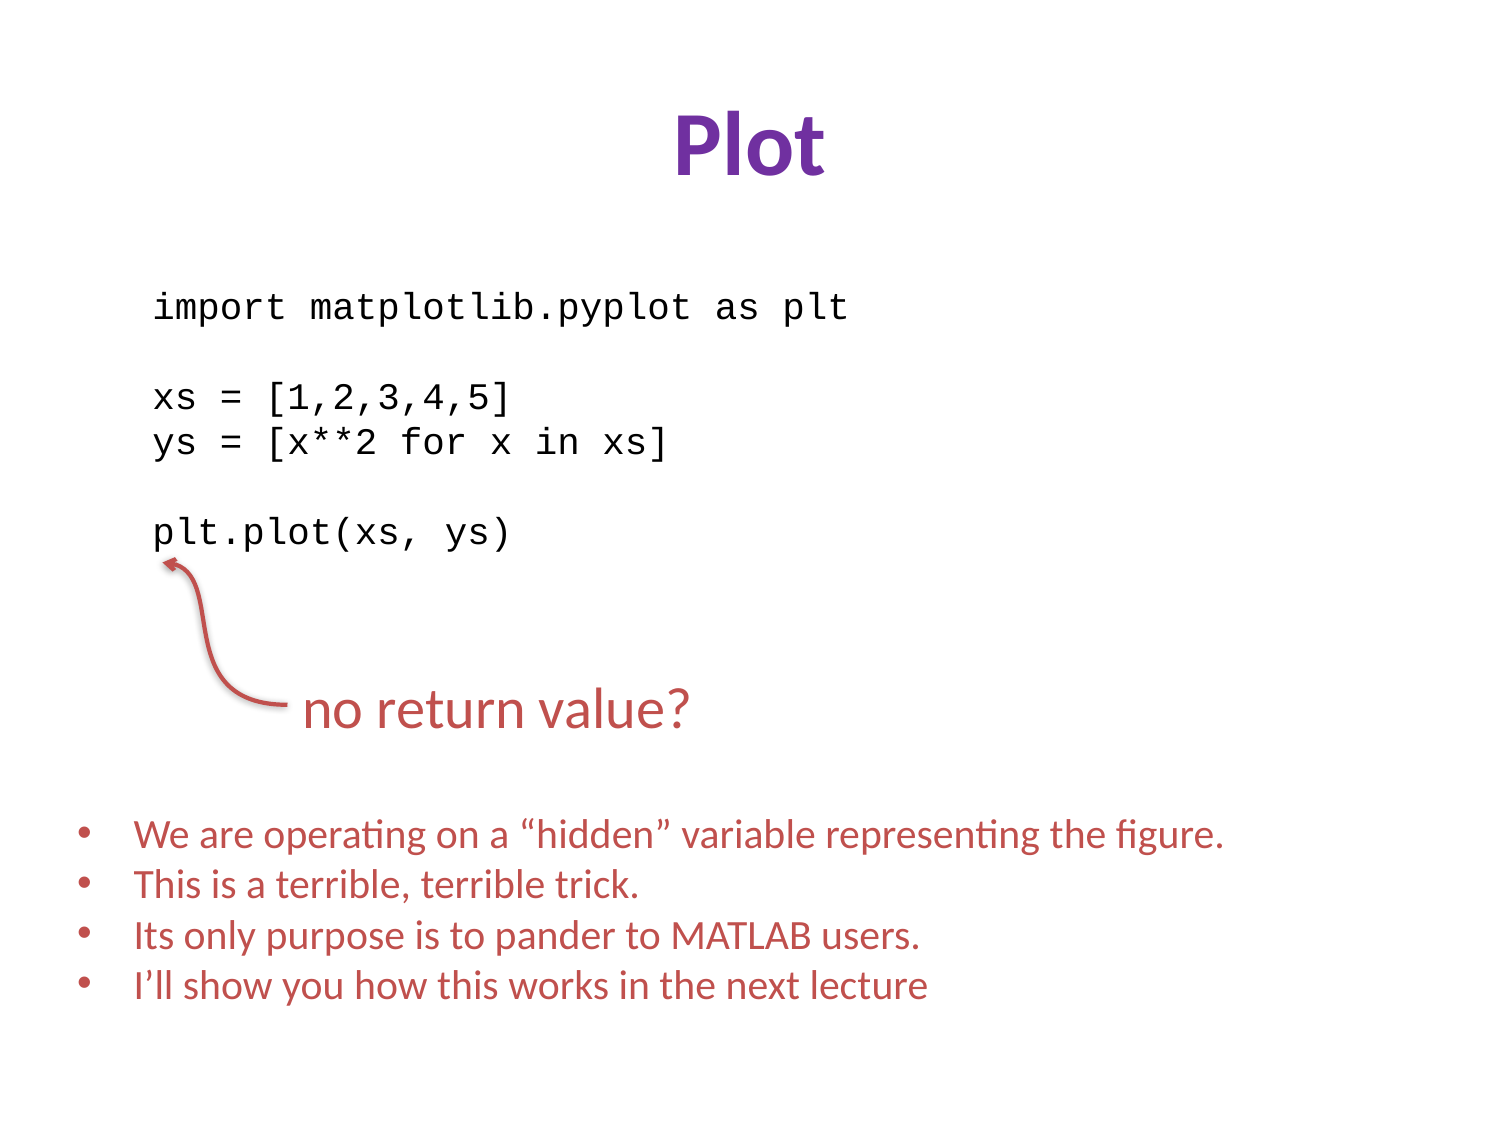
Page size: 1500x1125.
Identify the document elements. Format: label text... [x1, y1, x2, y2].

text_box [162, 562, 863, 749]
text_box We are operating on a “hidden” variable representing the figure. This is a terrible, terrible trick. Its only purpose is to pander to MATLAB users. I’ll show you how this works in the next lecture [62, 799, 1475, 1015]
title Plot [75, 45, 1425, 233]
text_box import matplotlib.pyplot as plt xs = [1,2,3,4,5] ys = [x**2 for x in xs] plt.plot(xs, ys) [137, 274, 1138, 605]
